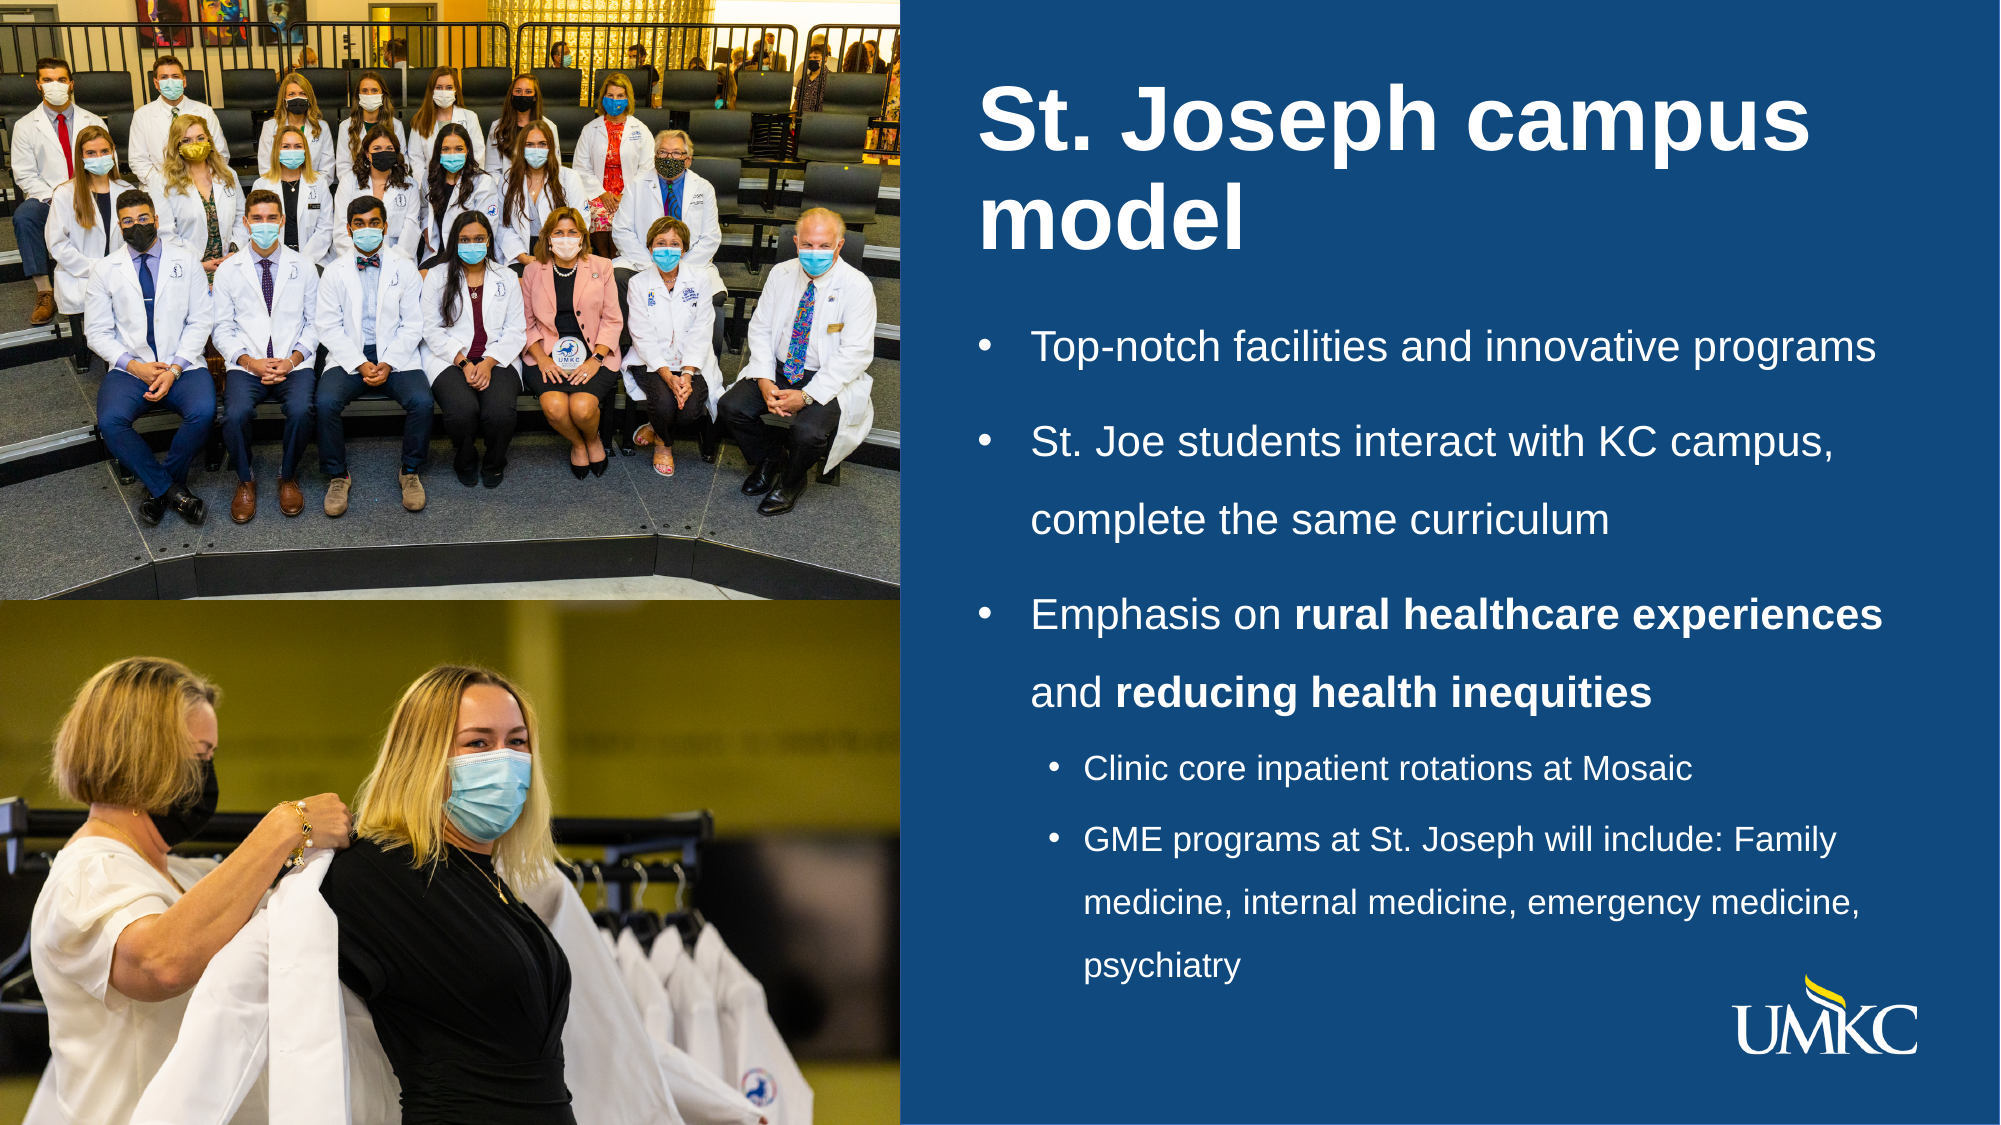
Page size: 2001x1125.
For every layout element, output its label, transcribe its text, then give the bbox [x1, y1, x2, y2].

title St. Joseph campus model [962, 59, 1926, 278]
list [0, 600, 900, 1125]
list Top-notch facilities and innovative programs St. Joe students interact with KC campus, complete the same curriculum Emphasis on rural healthcare experiences and reducing health inequities Clinic core inpatient rotations at Mosaic GME programs at St. Joseph will include: Family medicine, internal medicine, emergency medicine, psychiatry [962, 284, 1926, 1093]
picture [0, 0, 900, 600]
